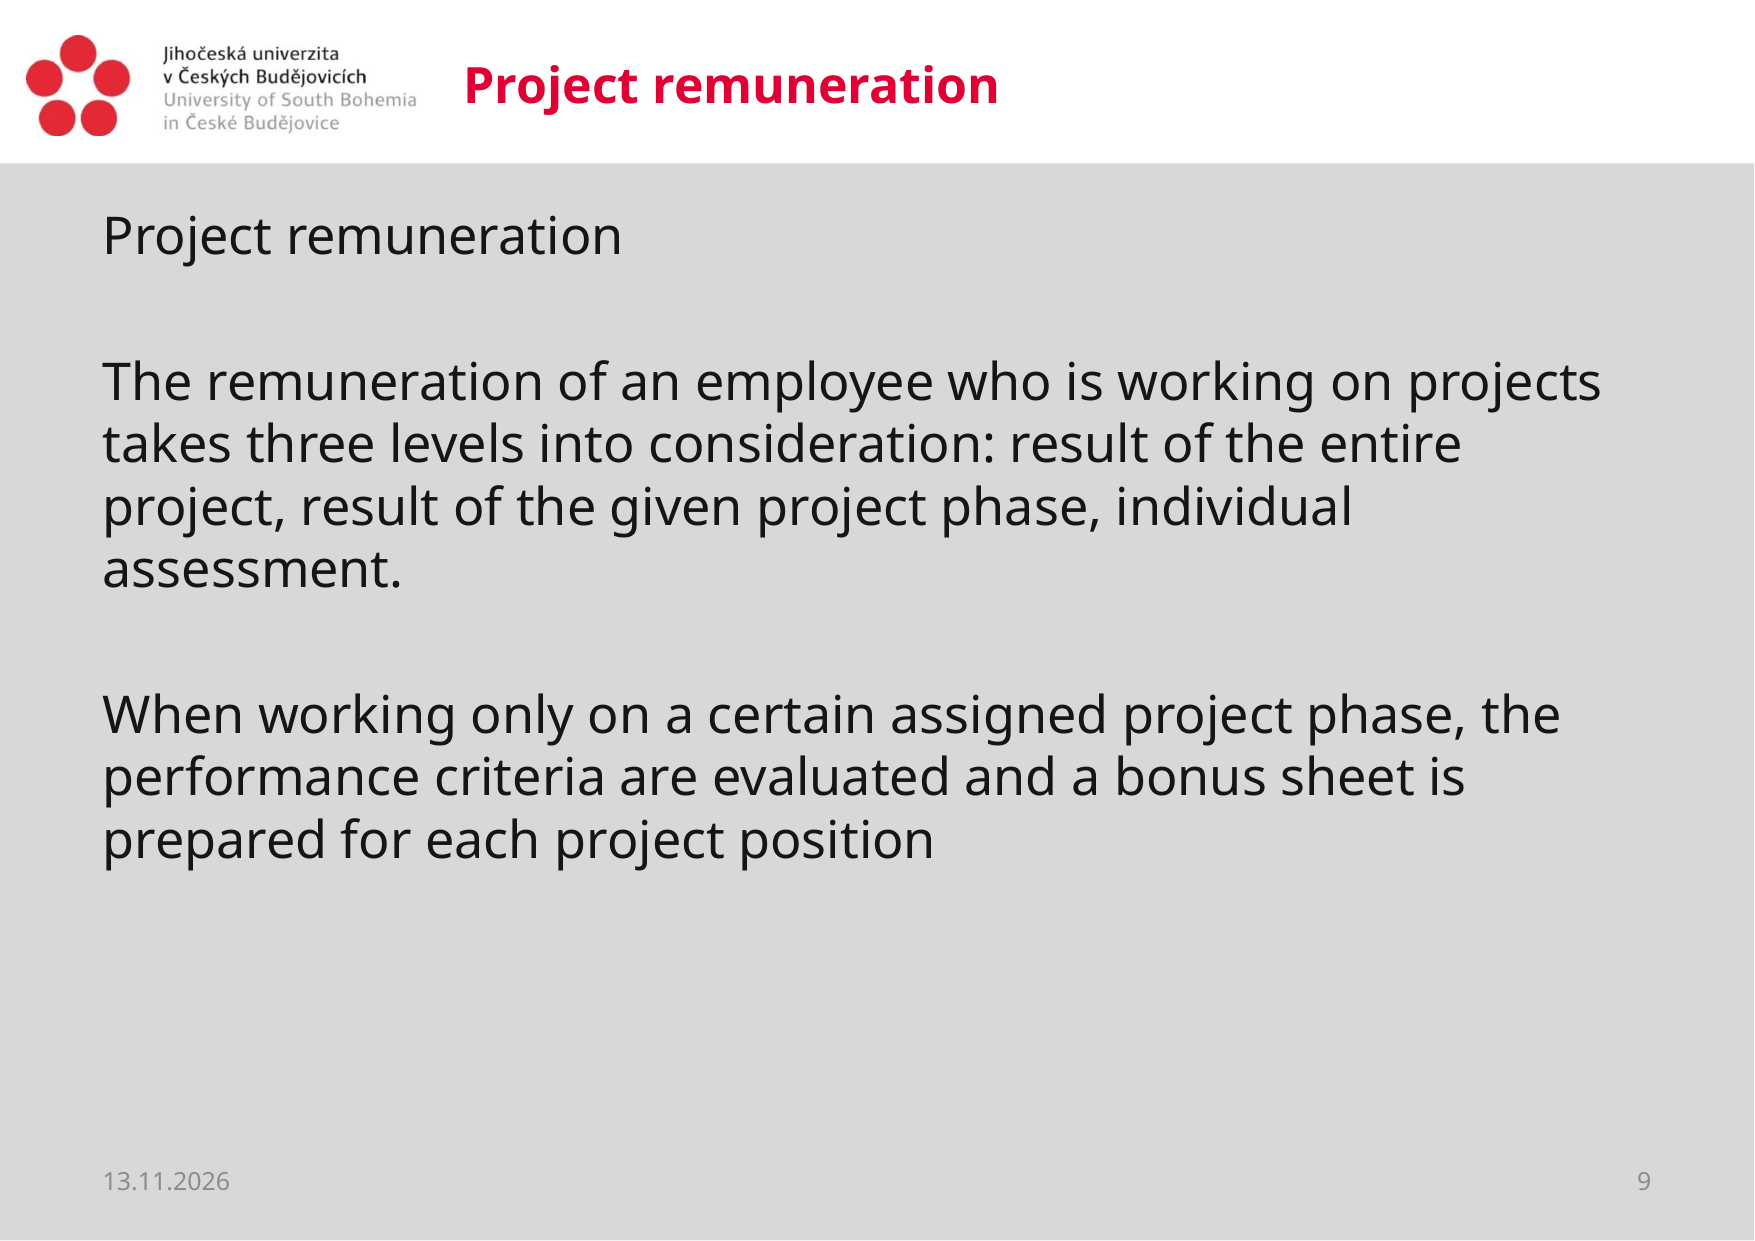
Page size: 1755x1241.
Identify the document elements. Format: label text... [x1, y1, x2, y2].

picture [26, 35, 417, 136]
slide_number 9 [1257, 1149, 1667, 1216]
title Project remuneration [448, 29, 1667, 139]
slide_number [87, 1149, 498, 1216]
list Project remuneration The remuneration of an employee who is working on projects takes three levels into consideration: result of the entire project, result of the given project phase, individual assessment. When working only on a certain assigned project phase, the performance criteria are evaluated and a bonus sheet is prepared for each project position [87, 194, 1667, 1109]
